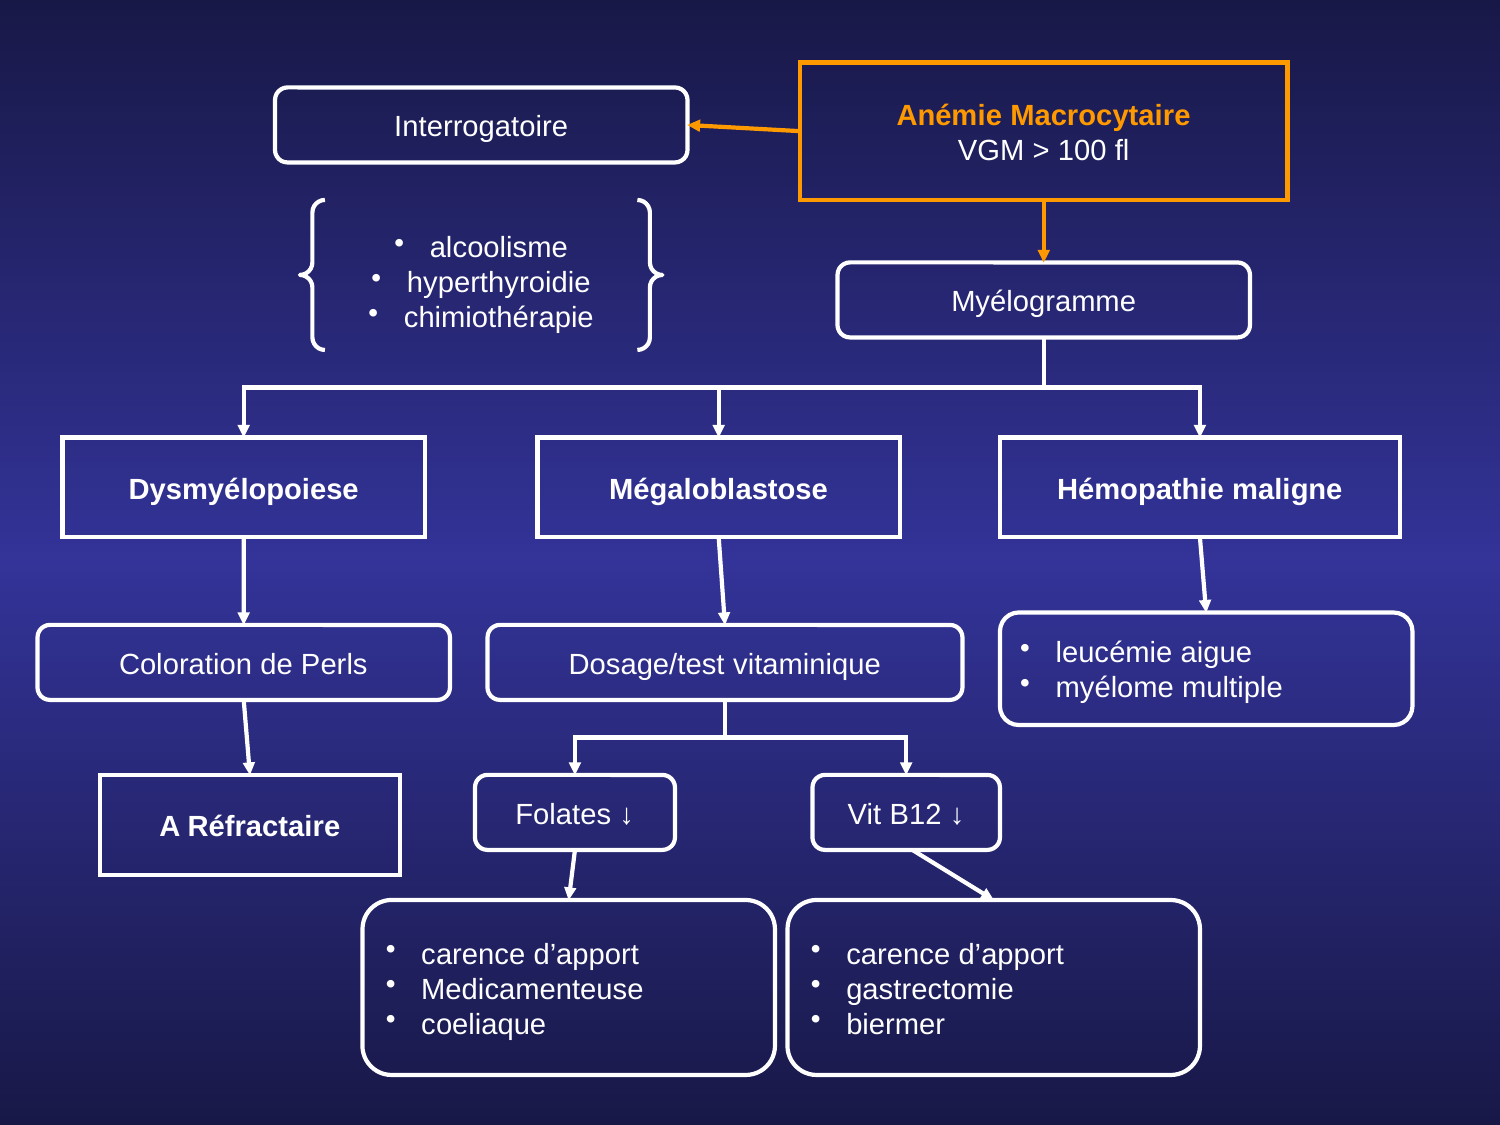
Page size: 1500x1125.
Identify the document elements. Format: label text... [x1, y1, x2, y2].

text_box Dysmyélopoiese [62, 437, 425, 538]
text_box Mégaloblastose [537, 437, 590, 538]
text_box A Réfractaire [99, 774, 400, 875]
text_box Mégaloblastose [697, 437, 900, 538]
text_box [595, 0, 692, 788]
text_box Vit B12 ↓ [812, 774, 1000, 850]
text_box Dosage/test vitaminique [697, 624, 963, 700]
text_box Dosage/test vitaminique [487, 624, 590, 700]
text_box Anémie Macrocytaire VGM > 100 fl [800, 62, 1288, 200]
text_box Folates ↓ [474, 774, 676, 850]
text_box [779, 646, 852, 829]
text_box alcoolisme hyperthyroidie chimiothérapie [299, 199, 590, 350]
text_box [568, 851, 576, 899]
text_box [912, 849, 994, 899]
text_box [718, 387, 1044, 436]
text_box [1073, 309, 1171, 466]
text_box Interrogatoire [274, 87, 590, 163]
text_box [1199, 539, 1207, 611]
text_box Coloration de Perls [37, 624, 451, 700]
text_box Myélogramme [837, 262, 1251, 338]
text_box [697, 124, 799, 132]
text_box Hémopathie maligne [999, 437, 1400, 538]
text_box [243, 701, 251, 774]
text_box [614, 662, 686, 813]
text_box carence d’apport gastrectomie biermer [787, 899, 1201, 1075]
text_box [718, 539, 726, 624]
text_box carence d’apport Medicamenteuse coeliaque [362, 899, 775, 1075]
text_box leucémie aigue myélome multiple [999, 612, 1413, 726]
